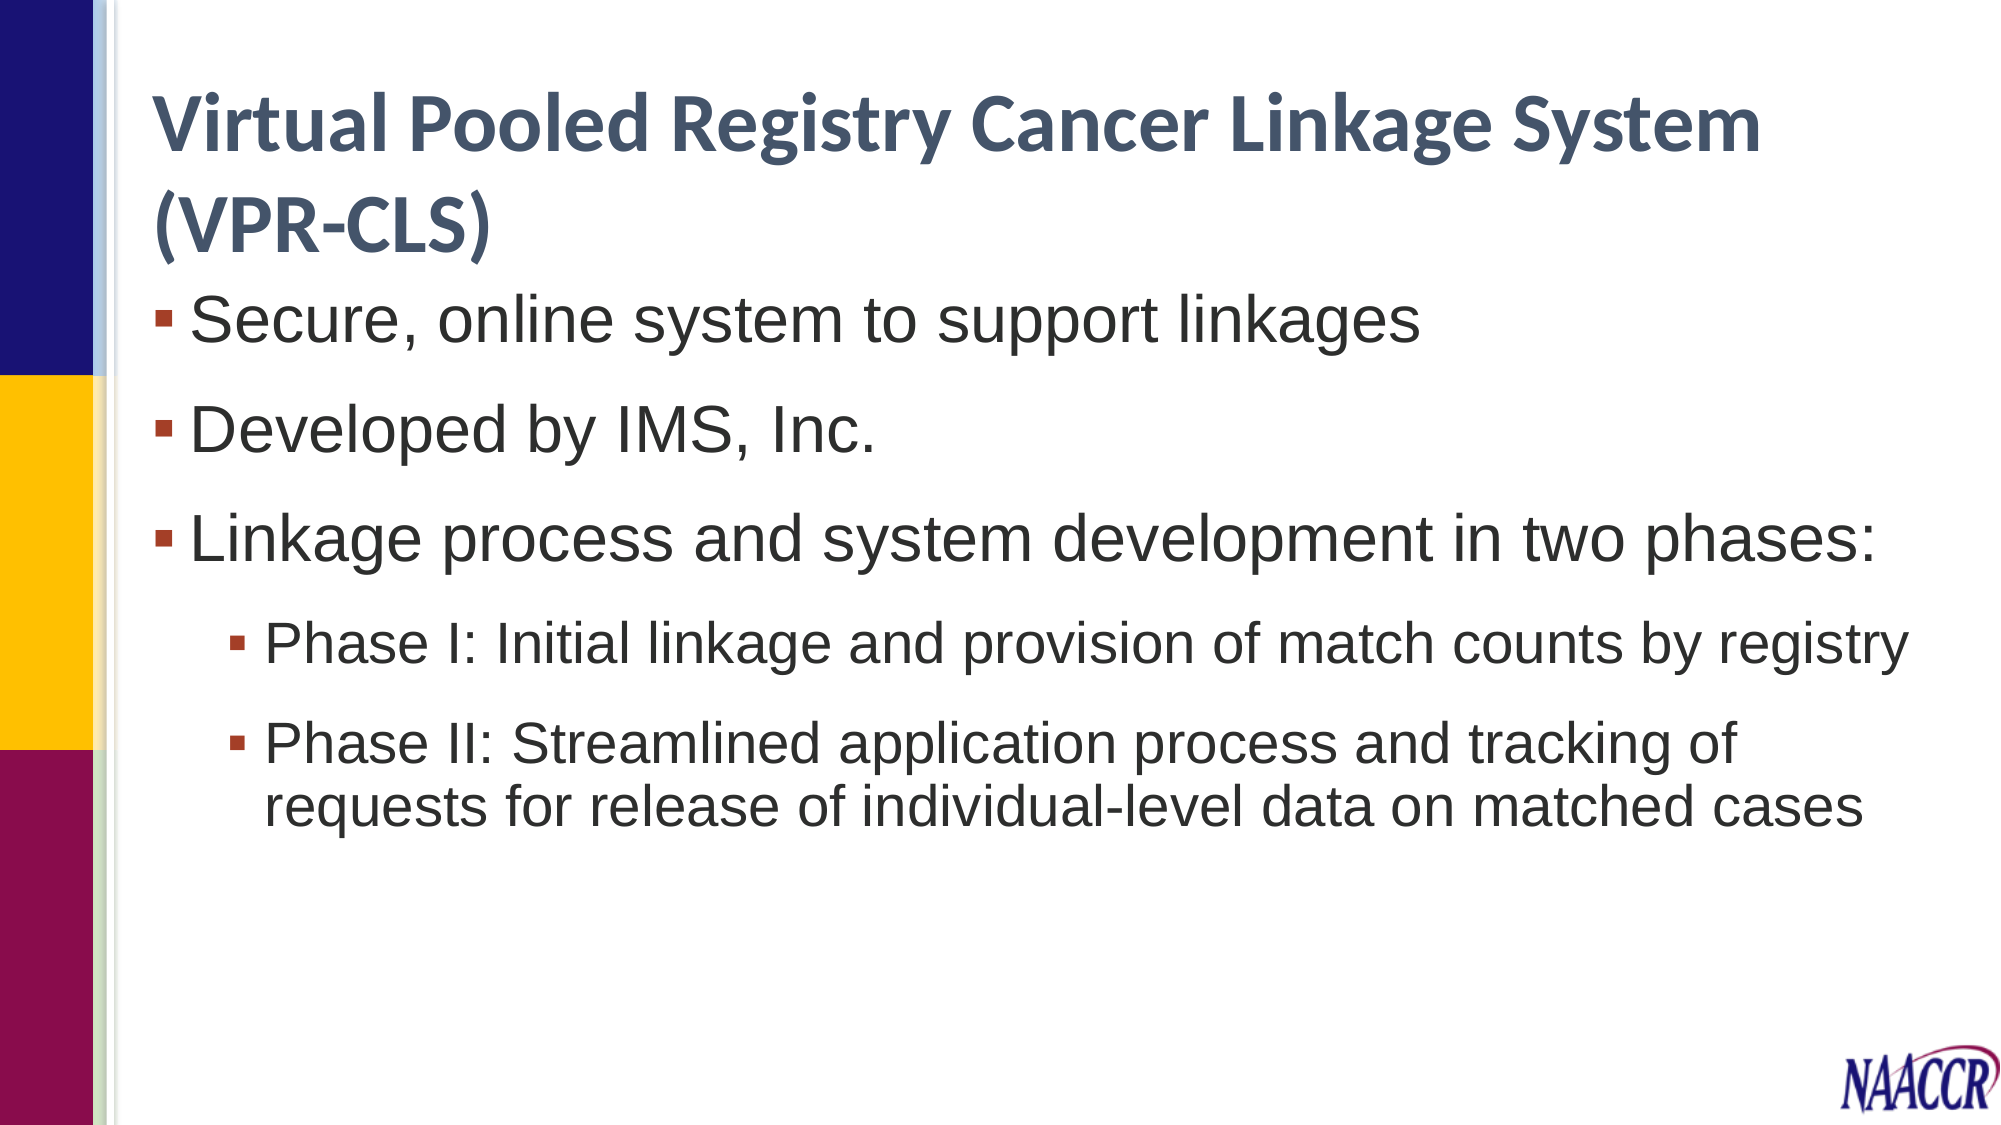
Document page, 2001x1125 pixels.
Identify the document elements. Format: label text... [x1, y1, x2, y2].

list Secure, online system to support linkages Developed by IMS, Inc. Linkage process and system development in two phases: Phase I: Initial linkage and provision of match counts by registry Phase II: Streamlined application process and tracking of requests for release of individual-level data on matched cases [137, 277, 1943, 1062]
title Virtual Pooled Registry Cancer Linkage System (VPR-CLS) [137, 59, 1863, 278]
picture [1840, 0, 2001, 1125]
